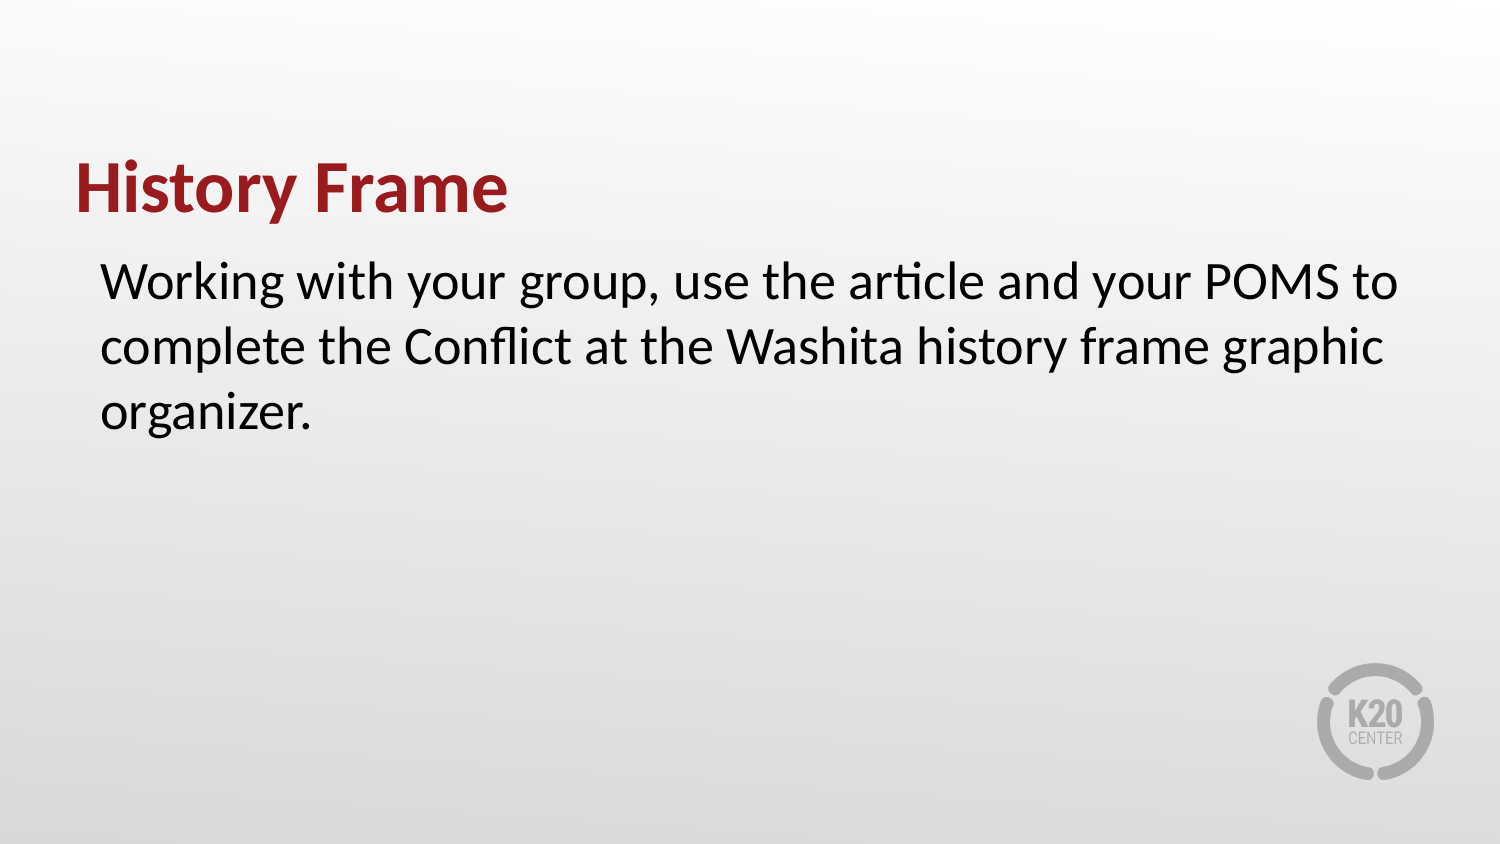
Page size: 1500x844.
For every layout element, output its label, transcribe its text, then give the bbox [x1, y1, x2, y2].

list Working with your group, use the article and your POMS to complete the Conflict at the Washita history frame graphic organizer. [75, 238, 1425, 779]
picture [1300, 646, 1451, 797]
title History Frame [75, 86, 1425, 228]
